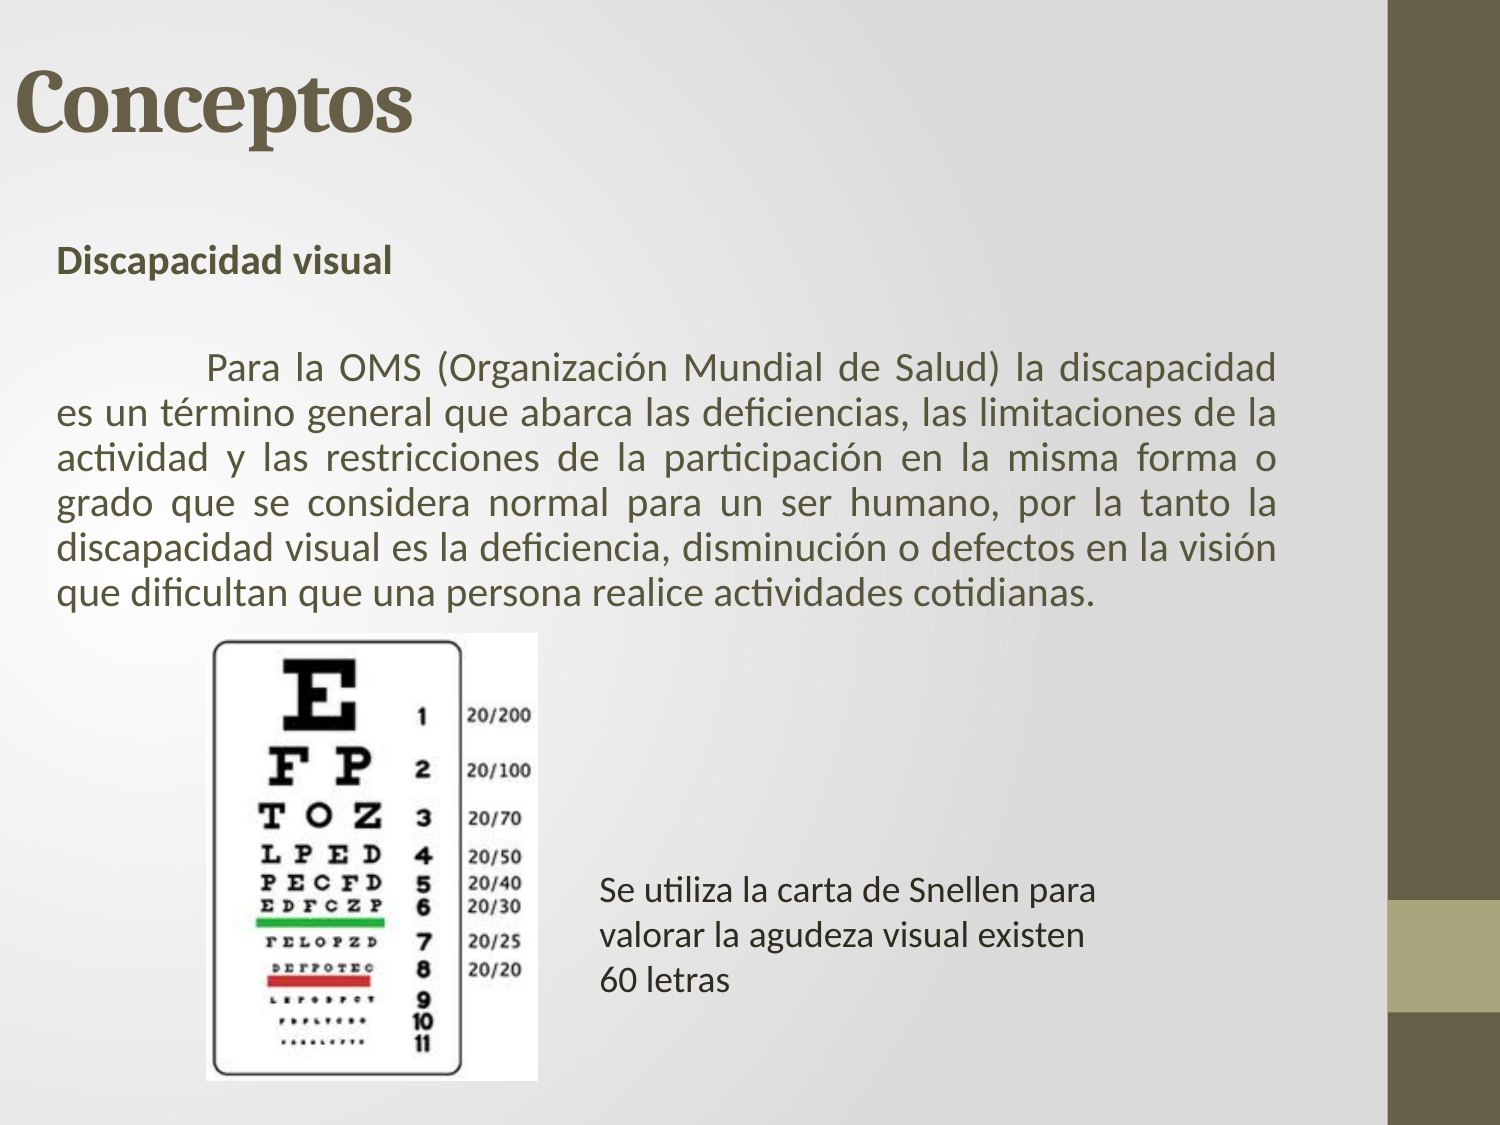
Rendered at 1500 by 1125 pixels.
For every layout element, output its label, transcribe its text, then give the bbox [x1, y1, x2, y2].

title Conceptos [0, 0, 1323, 158]
subtitle Discapacidad visual Para la OMS (Organización Mundial de Salud) la discapacidad es un término general que abarca las deficiencias, las limitaciones de la actividad y las restricciones de la participación en la misma forma o grado que se considera normal para un ser humano, por la tanto la discapacidad visual es la deficiencia, disminución o defectos en la visión que dificultan que una persona realice actividades cotidianas. [41, 172, 1294, 988]
text_box Se utiliza la carta de Snellen para valorar la agudeza visual existen 60 letras [584, 857, 1140, 1007]
picture [206, 632, 538, 1082]
